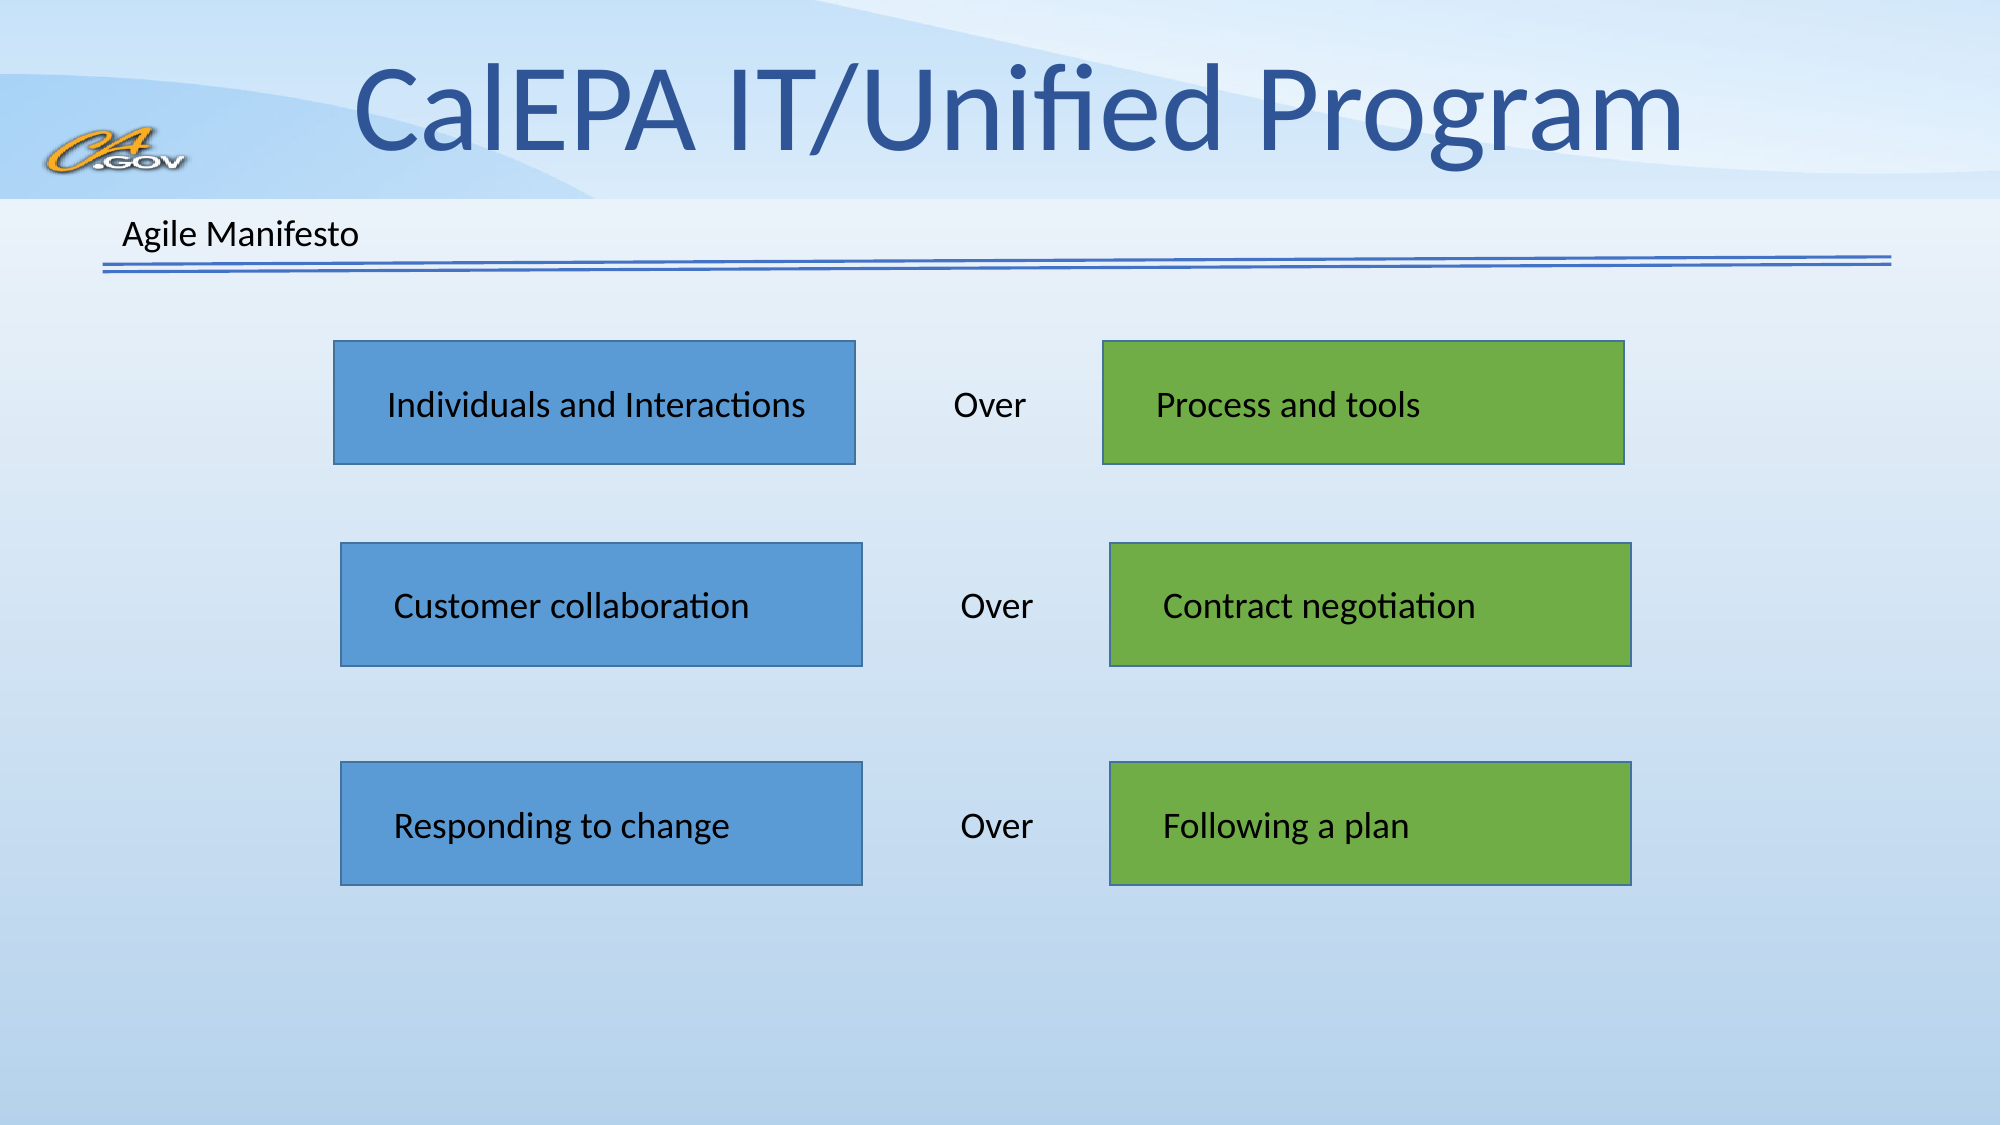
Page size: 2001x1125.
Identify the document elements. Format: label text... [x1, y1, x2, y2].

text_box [333, 341, 1789, 465]
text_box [340, 542, 1796, 666]
text_box Agile Manifesto [107, 201, 375, 262]
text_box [340, 761, 1796, 885]
picture [0, 0, 2000, 199]
